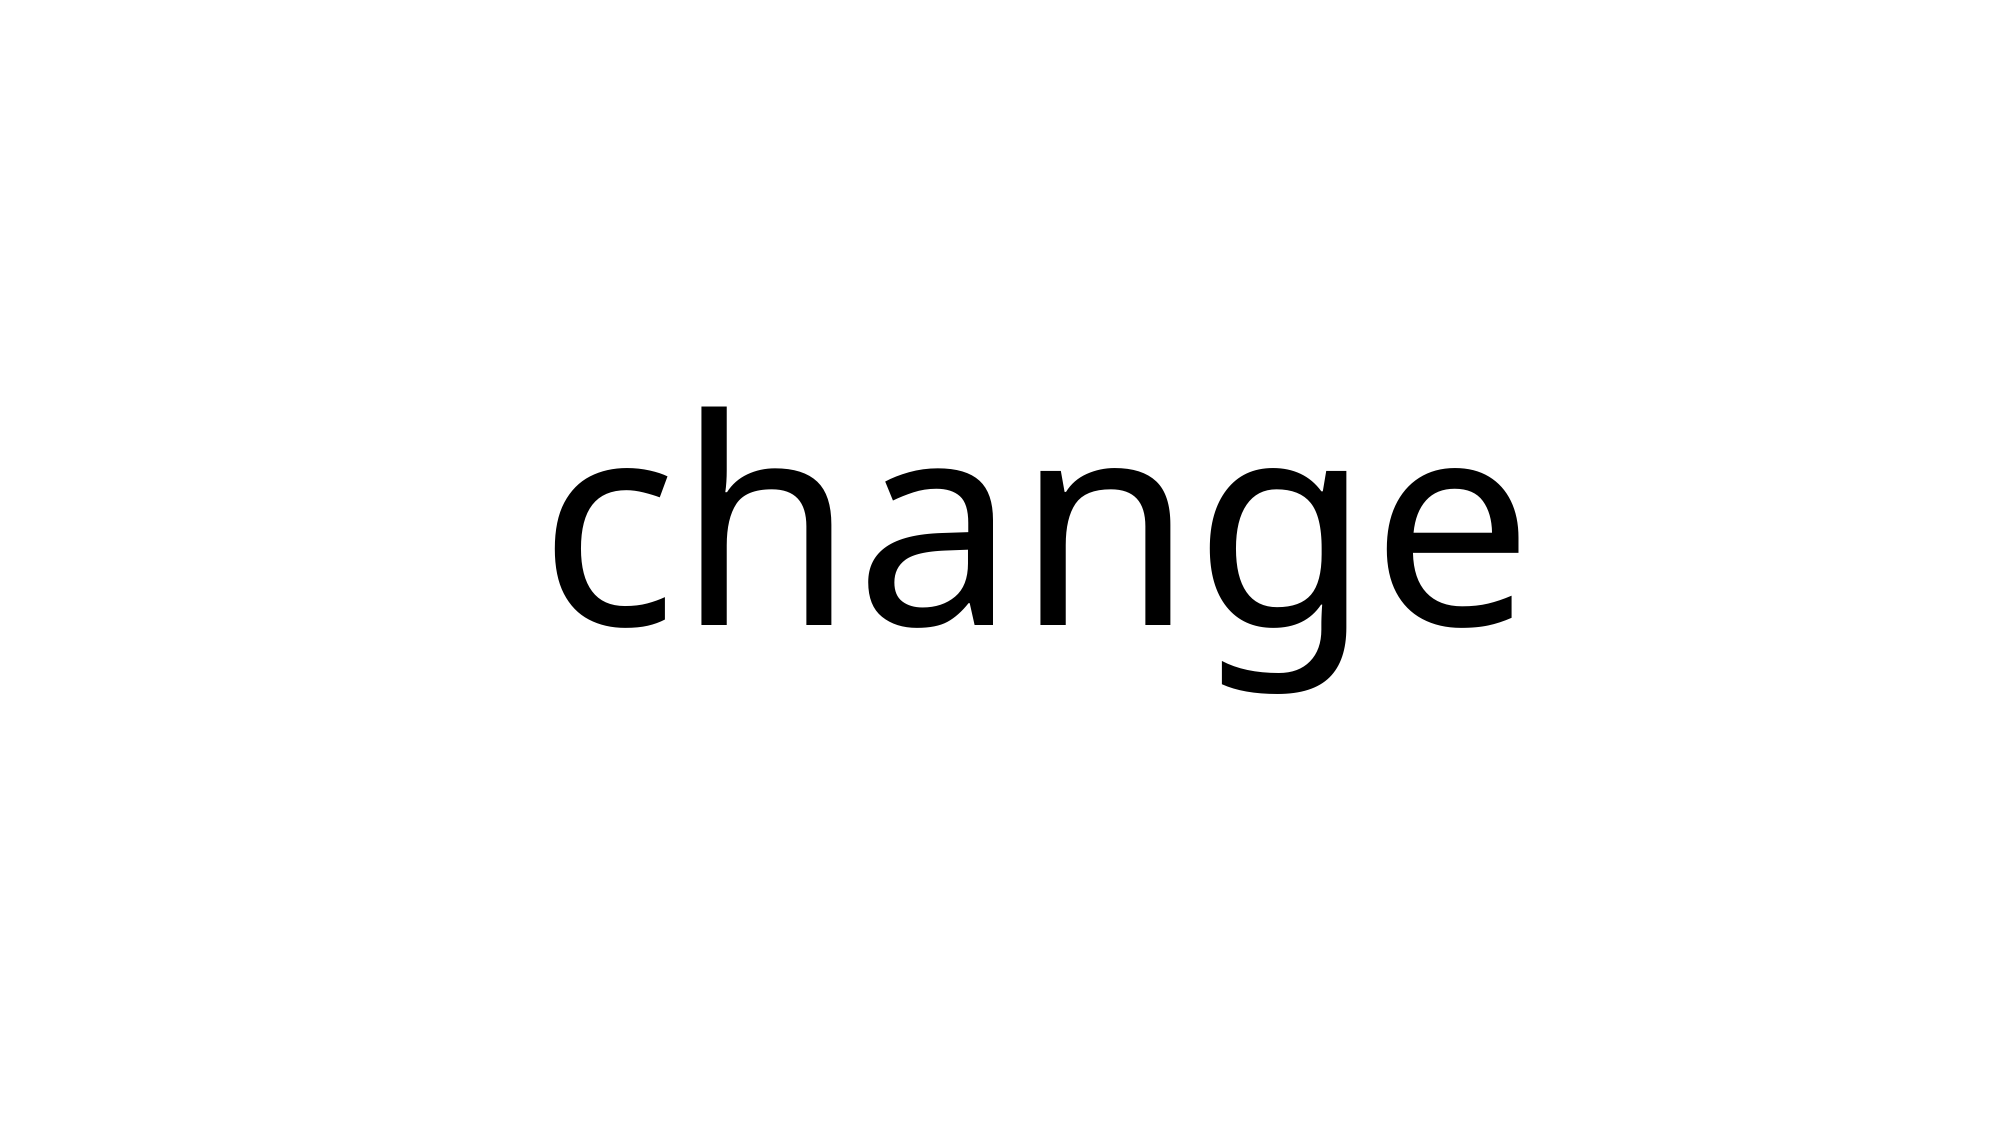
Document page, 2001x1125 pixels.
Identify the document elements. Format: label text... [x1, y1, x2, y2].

title change [174, 423, 1900, 641]
